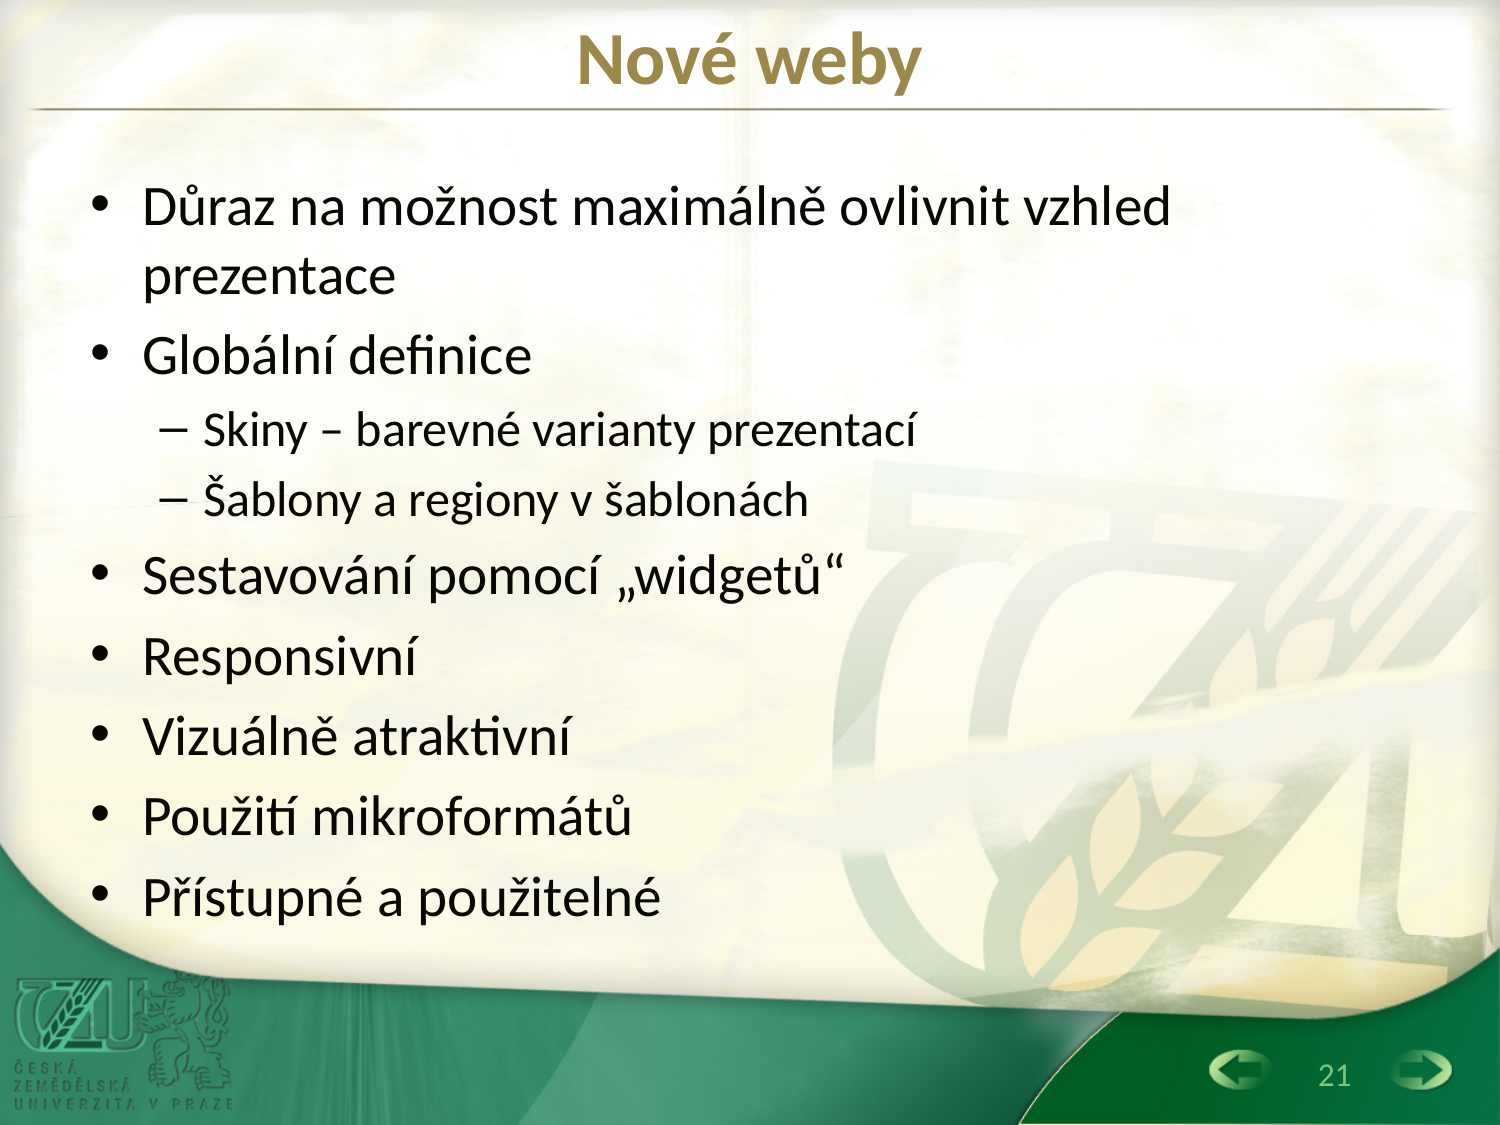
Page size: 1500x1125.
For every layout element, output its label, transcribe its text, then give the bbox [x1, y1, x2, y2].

title Nové weby [75, 7, 1425, 102]
picture [0, 0, 1500, 1125]
list Důraz na možnost maximálně ovlivnit vzhled prezentace Globální definice Skiny – barevné varianty prezentací Šablony a regiony v šablonách Sestavování pomocí „widgetů“ Responsivní Vizuálně atraktivní Použití mikroformátů Přístupné a použitelné [75, 160, 1425, 941]
